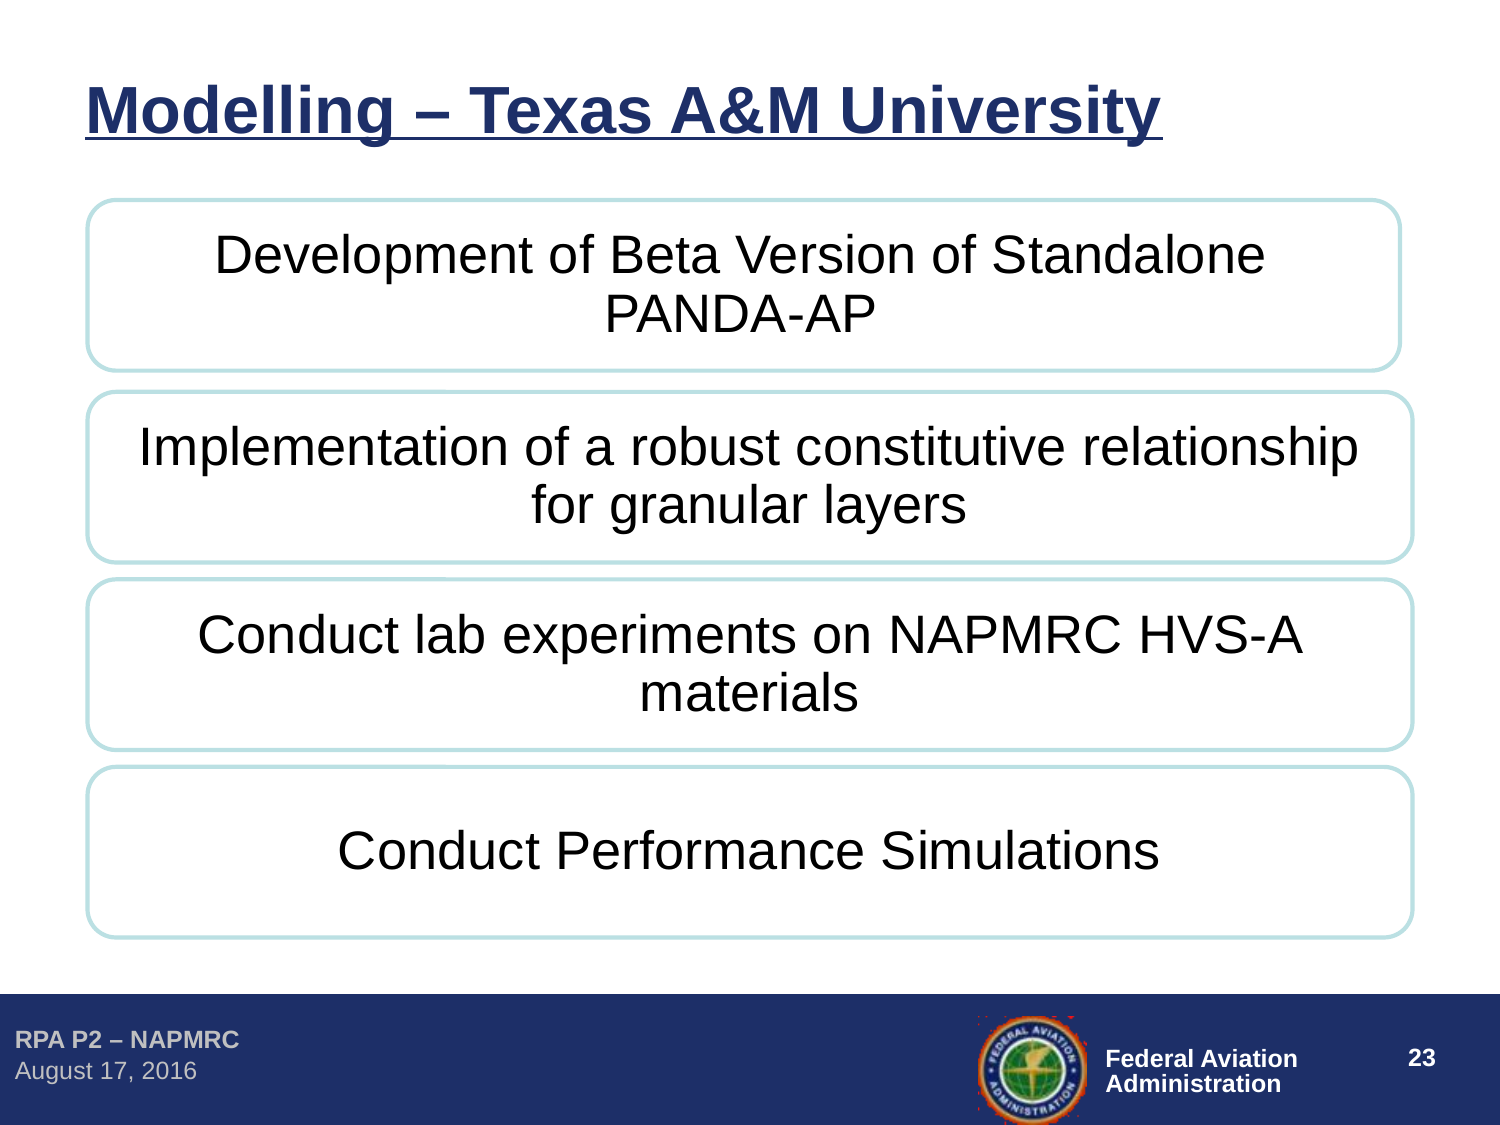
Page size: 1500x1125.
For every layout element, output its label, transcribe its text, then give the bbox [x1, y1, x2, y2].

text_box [87, 199, 1413, 938]
title Modelling – Texas A&M University [70, 56, 1461, 157]
picture [978, 1016, 1087, 1125]
